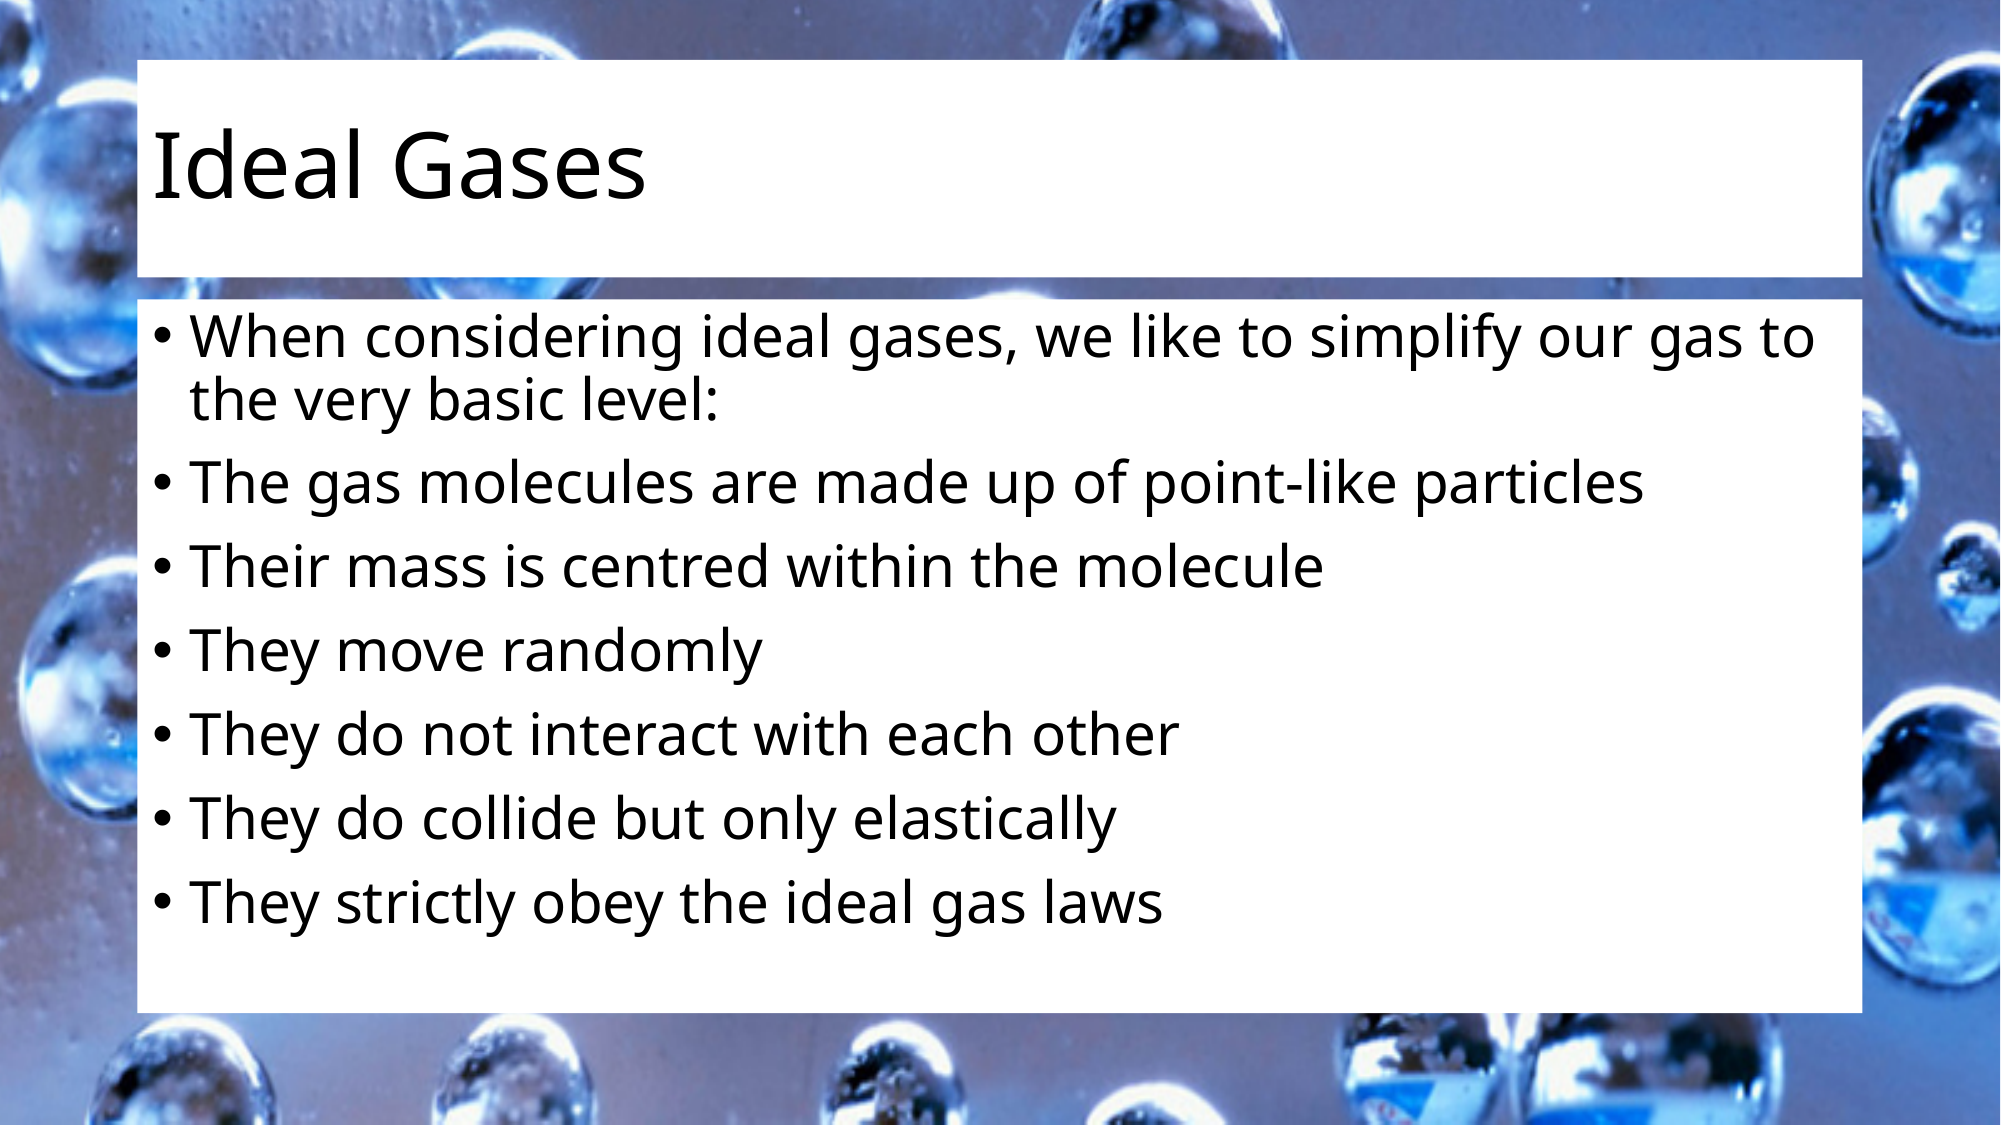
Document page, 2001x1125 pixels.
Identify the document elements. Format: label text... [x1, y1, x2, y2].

title Ideal Gases [137, 59, 1863, 278]
list When considering ideal gases, we like to simplify our gas to the very basic level: The gas molecules are made up of point-like particles Their mass is centred within the molecule They move randomly They do not interact with each other They do collide but only elastically They strictly obey the ideal gas laws [137, 299, 1863, 1014]
picture [0, 0, 2001, 1125]
